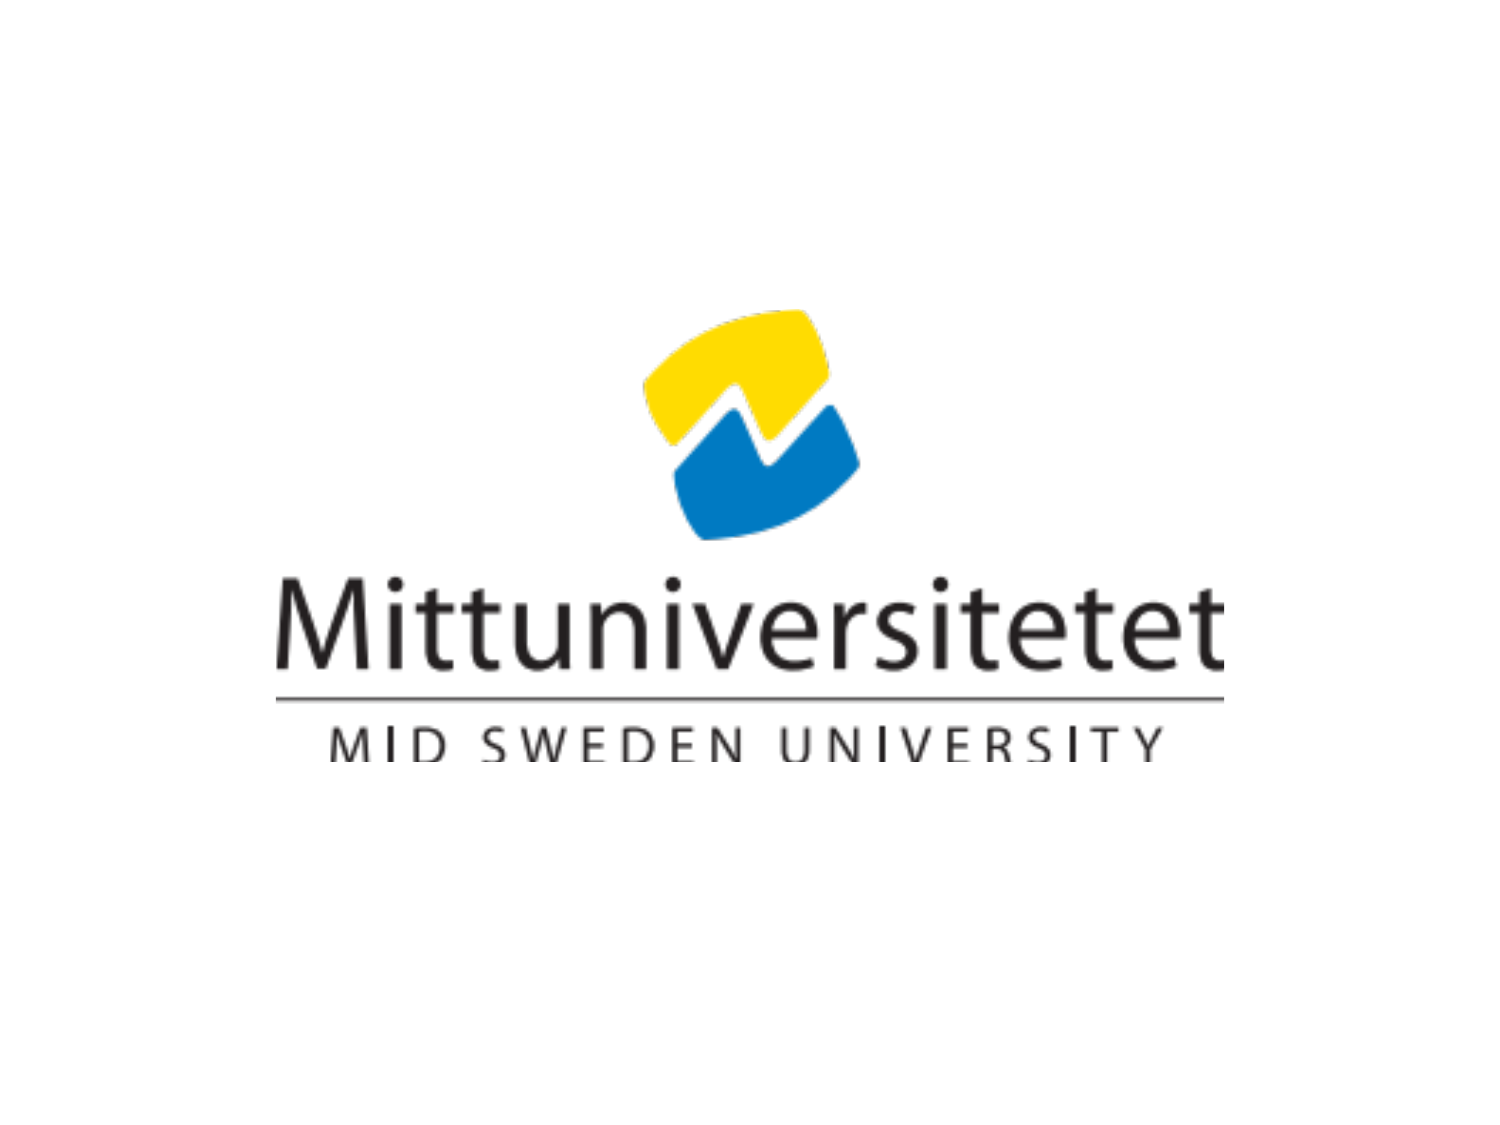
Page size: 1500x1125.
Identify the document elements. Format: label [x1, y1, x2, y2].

picture [275, 309, 1225, 762]
